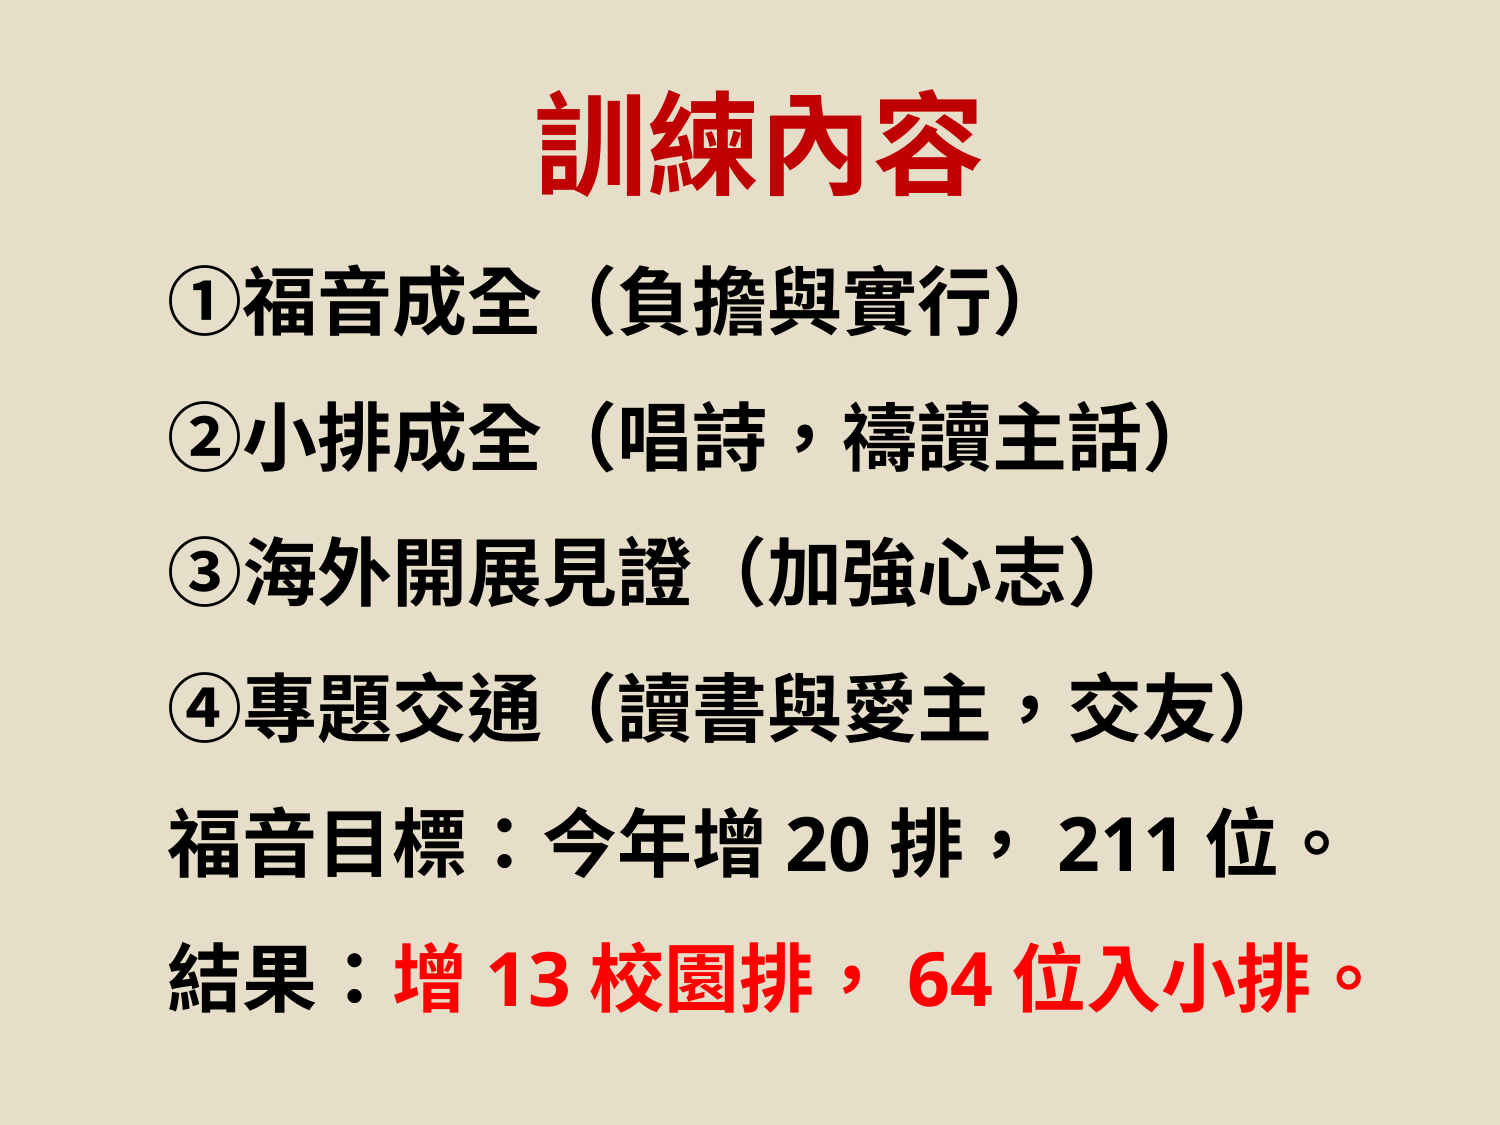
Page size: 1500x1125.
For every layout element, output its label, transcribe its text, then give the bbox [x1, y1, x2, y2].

title 訓練內容 ①福音成全（負擔與實行） ②小排成全（唱詩，禱讀主話） ③海外開展見證（加強心志） ④專題交通（讀書與愛主，交友） 福音目標：今年增20排，211位。 結果：增13校園排，64位入小排。 [135, 66, 1411, 1059]
